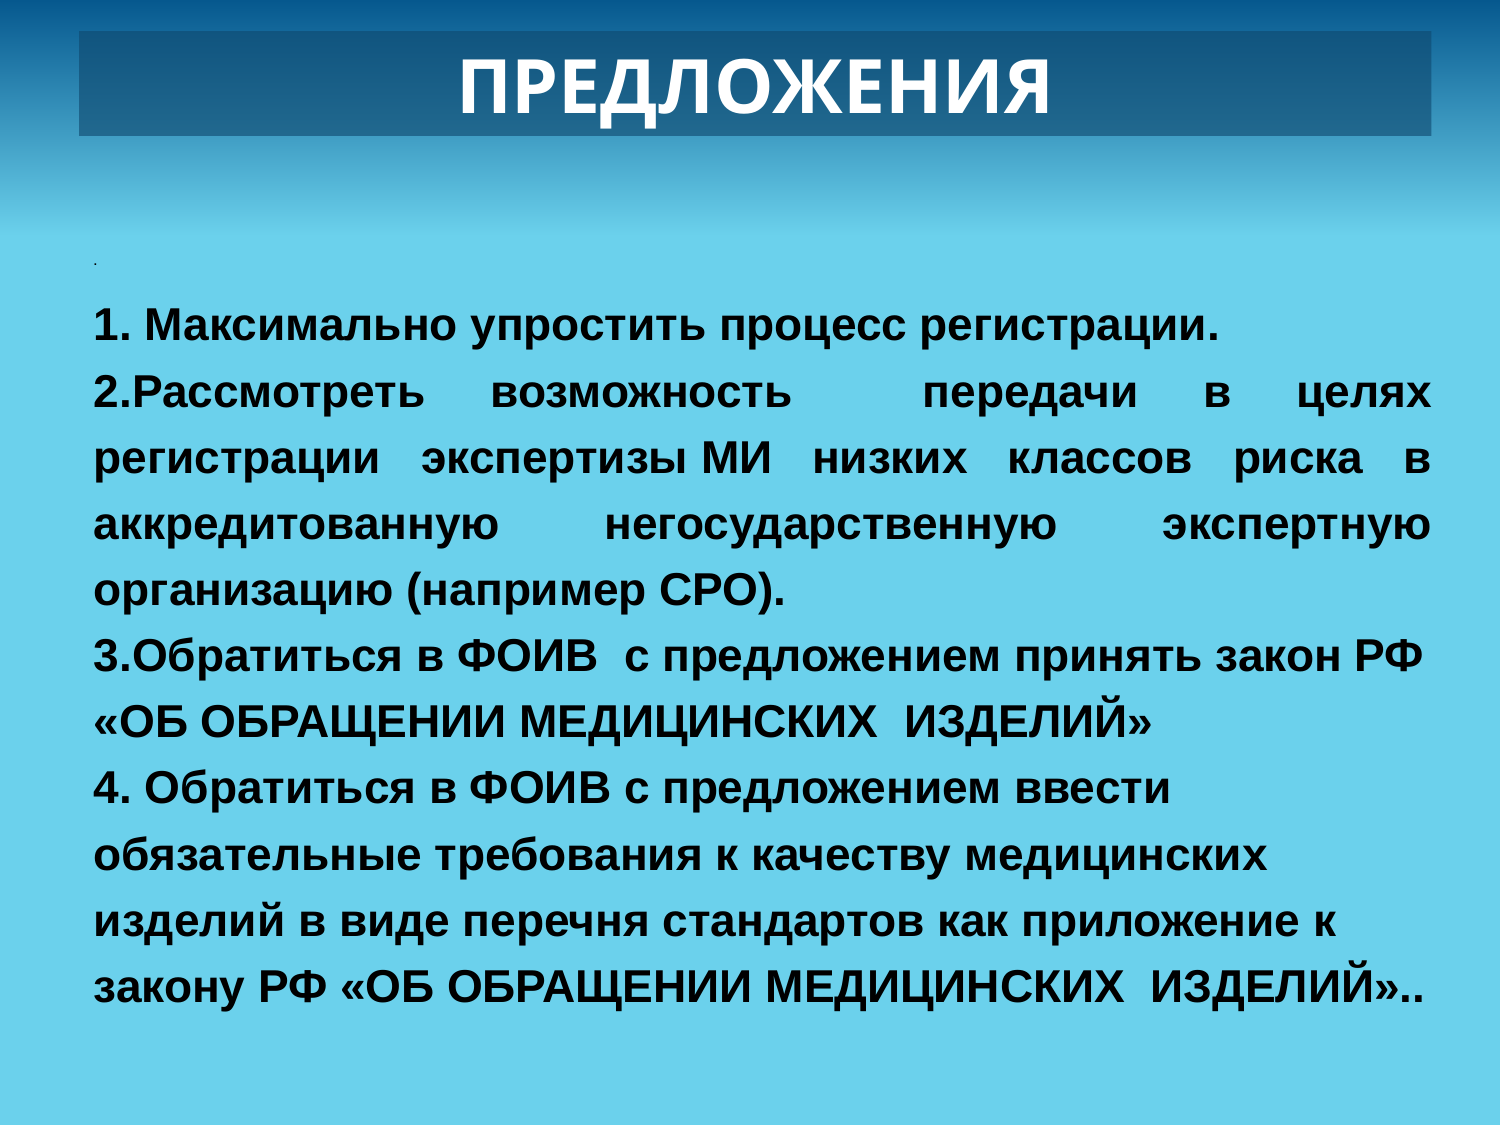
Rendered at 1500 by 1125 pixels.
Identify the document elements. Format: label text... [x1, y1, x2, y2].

text_box ПРЕДЛОЖЕНИЯ [79, 31, 1432, 136]
list . 1. Максимально упростить процесс регистрации. 2.Рассмотреть возможность передачи в целях регистрации экспертизы МИ низких классов риска в аккредитованную негосударственную экспертную организацию (например СРО). 3.Обратиться в ФОИВ с предложением принять закон РФ «ОБ ОБРАЩЕНИИ МЕДИЦИНСКИХ ИЗДЕЛИЙ» 4. Обратиться в ФОИВ с предложением ввести обязательные требования к качеству медицинских изделий в виде перечня стандартов как приложение к закону РФ «ОБ ОБРАЩЕНИИ МЕДИЦИНСКИХ ИЗДЕЛИЙ».. [79, 243, 1447, 1071]
